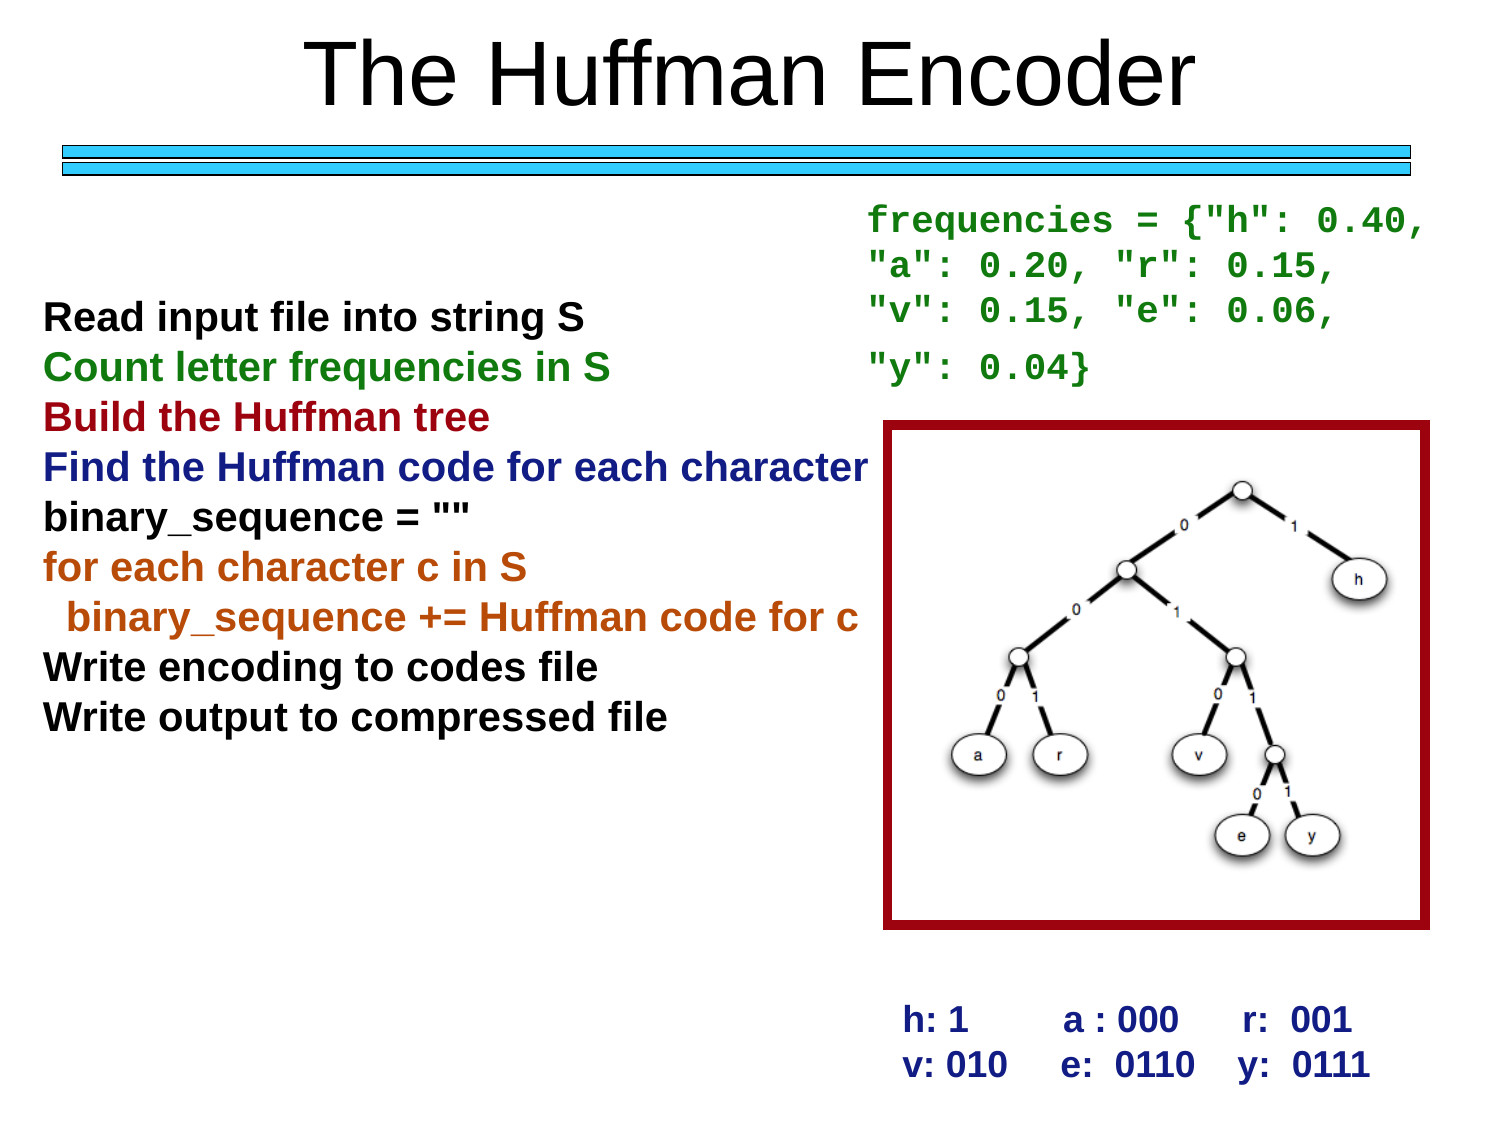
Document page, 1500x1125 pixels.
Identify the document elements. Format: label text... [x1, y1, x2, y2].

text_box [62, 145, 1411, 176]
title The Huffman Encoder [112, 0, 1388, 143]
text_box [887, 425, 1425, 925]
text_box Read input file into string S Count letter frequencies in S Build the Huffman tree Find the Huffman code for each character binary_sequence = "" for each character c in S binary_sequence += Huffman code for c Write encoding to codes file Write output to compressed file [28, 212, 896, 818]
text_box frequencies = {"h": 0.40, "a": 0.20, "r": 0.15, "v": 0.15, "e": 0.06, "y": 0.04} [851, 187, 1444, 398]
picture [937, 472, 1401, 876]
text_box h: 1 a : 000 r: 001 v: 010 e: 0110 y: 0111 [887, 987, 1457, 1125]
